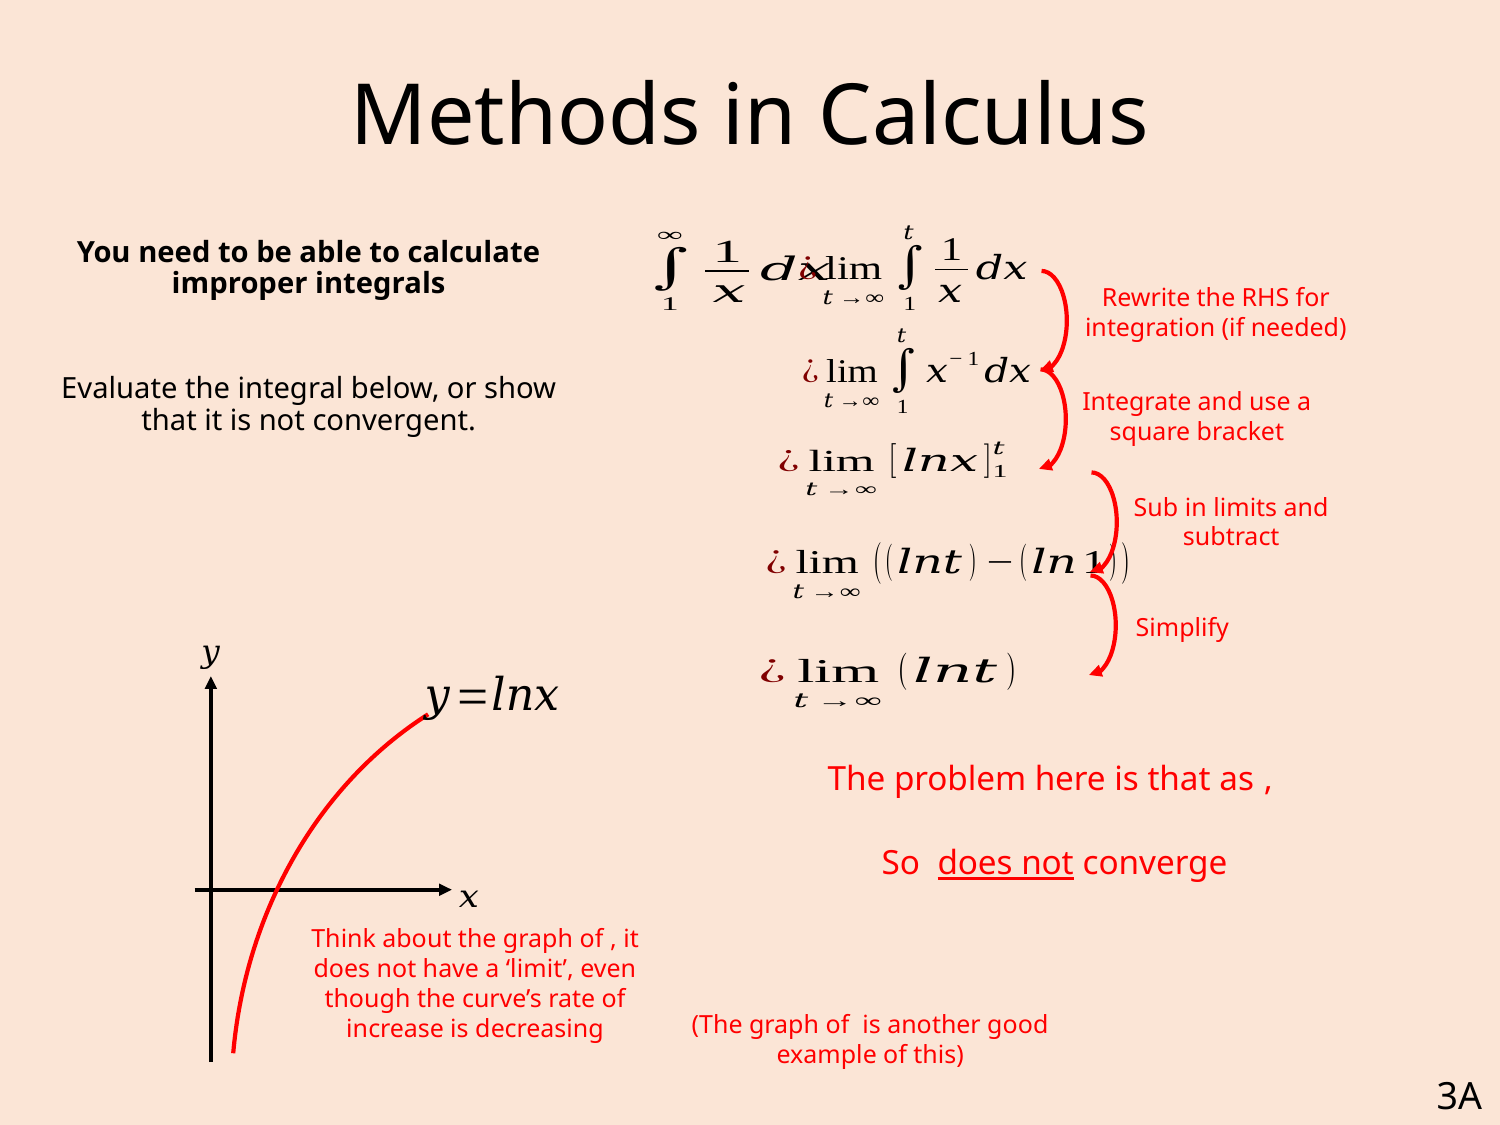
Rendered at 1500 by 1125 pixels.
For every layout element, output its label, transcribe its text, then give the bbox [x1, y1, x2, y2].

text_box 3A [1421, 1064, 1497, 1125]
text_box [1090, 471, 1110, 574]
text_box [1040, 270, 1063, 373]
text_box [232, 717, 616, 1097]
text_box [1039, 368, 1063, 471]
text_box Simplify [1114, 604, 1251, 650]
text_box Rewrite the RHS for integration (if needed) [1062, 273, 1370, 349]
text_box [1089, 574, 1114, 677]
text_box Integrate and use a square bracket [1063, 378, 1330, 453]
text_box Sub in limits and subtract [1098, 483, 1364, 559]
title Methods in Calculus [103, 35, 1397, 199]
